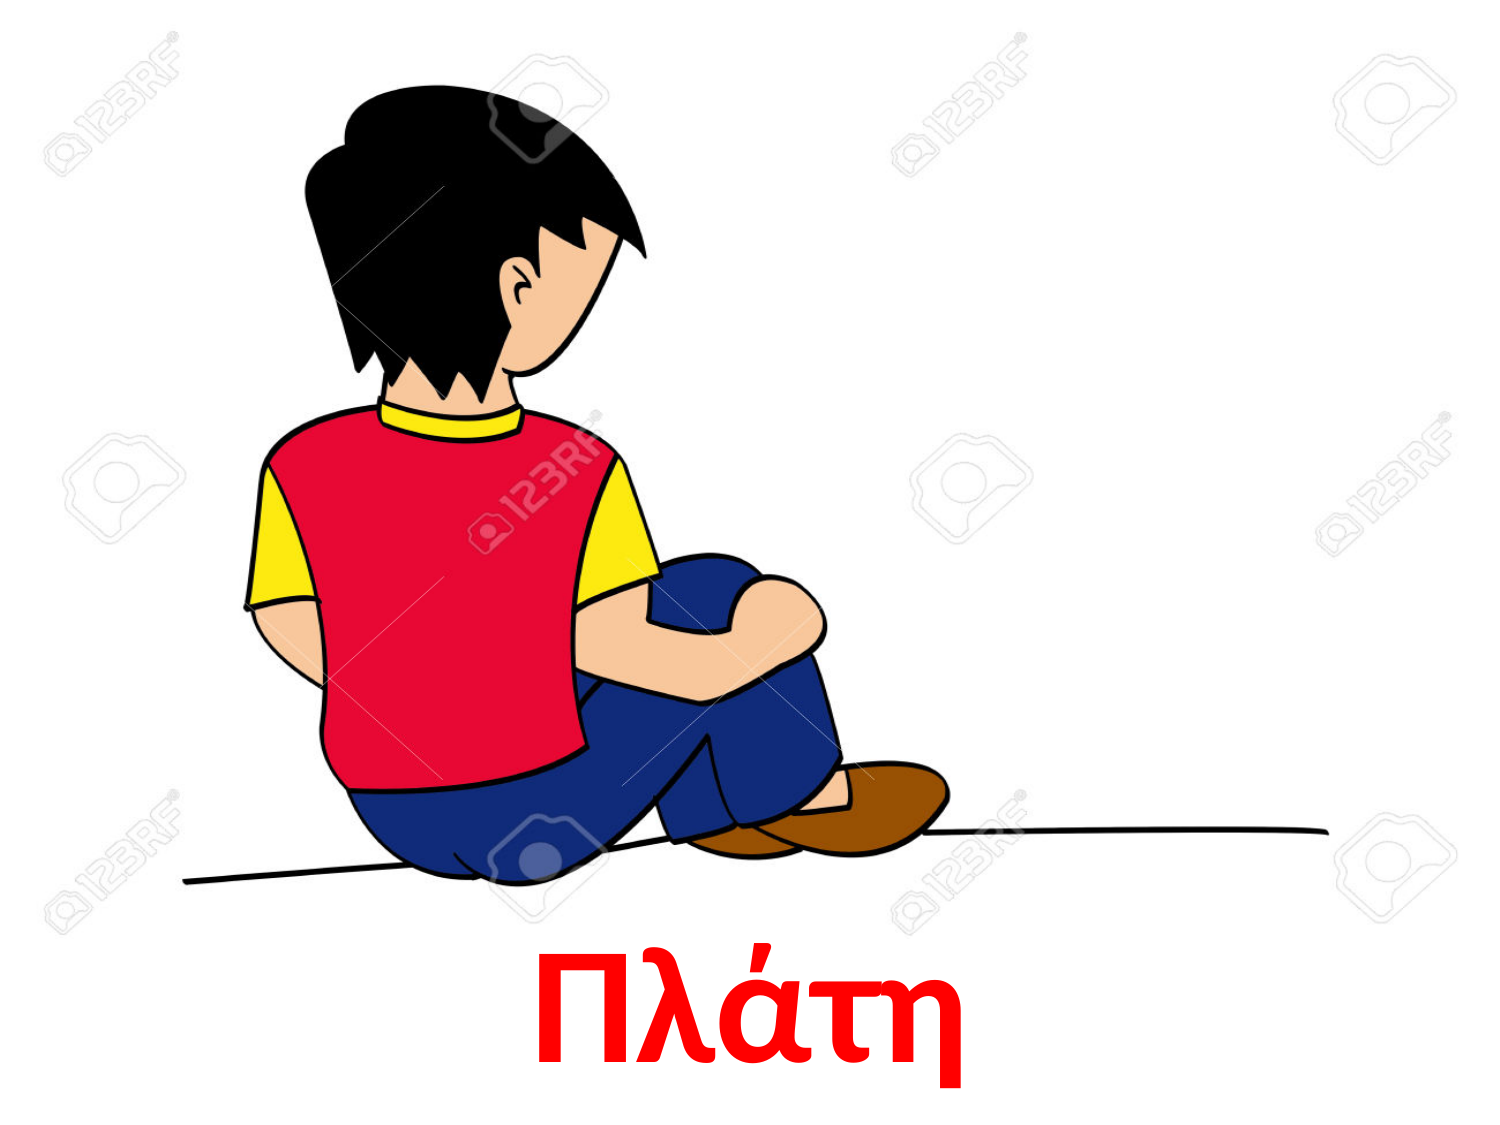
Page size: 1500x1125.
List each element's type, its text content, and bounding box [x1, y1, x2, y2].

picture [0, 0, 1500, 940]
title Πλάτη [75, 947, 1425, 1090]
